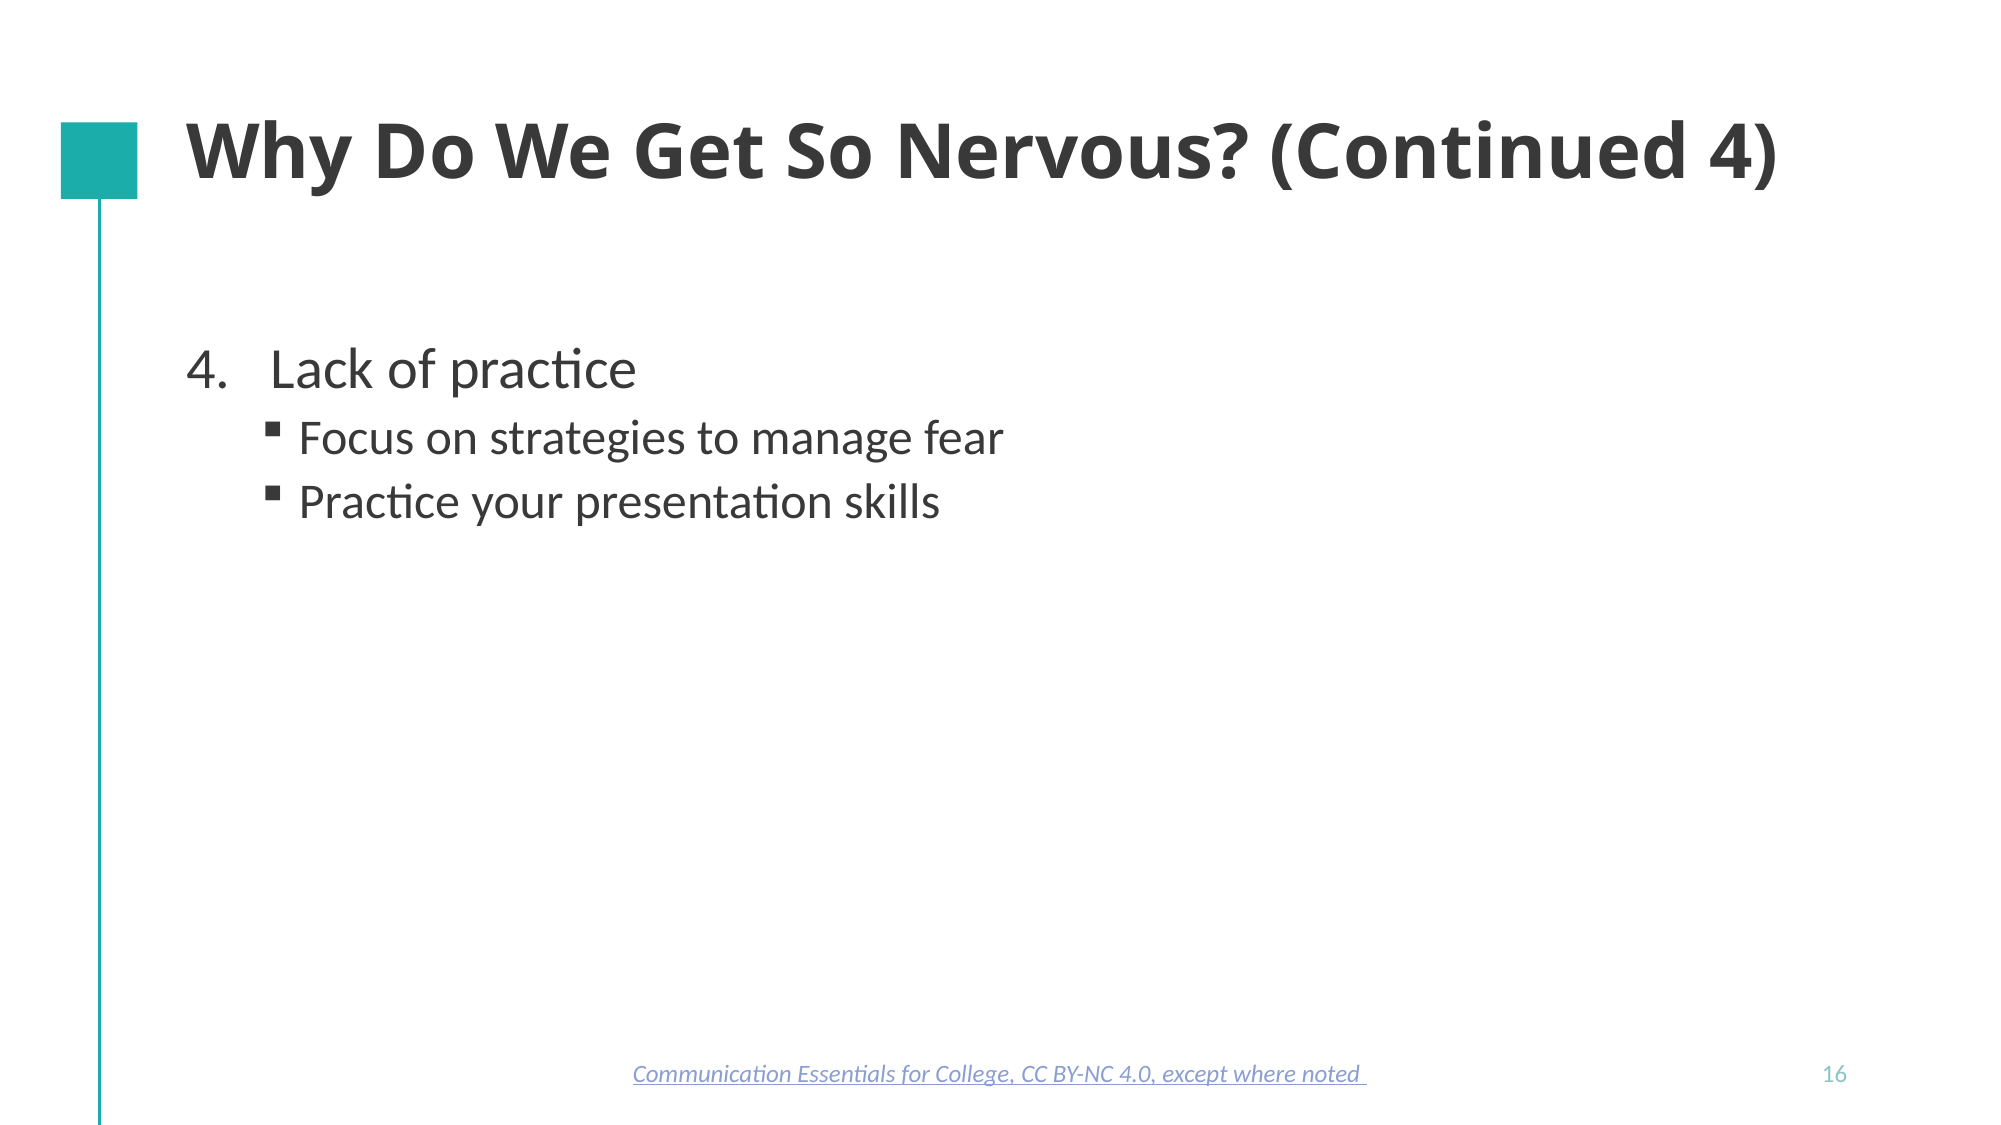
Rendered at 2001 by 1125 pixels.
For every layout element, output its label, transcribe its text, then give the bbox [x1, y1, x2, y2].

footer Communication Essentials for College, CC BY-NC 4.0, except where noted [590, 1042, 1410, 1102]
slide_number 16 [1412, 1042, 1863, 1103]
list Lack of practice Focus on strategies to manage fear Practice your presentation skills [171, 330, 1863, 1014]
title Why Do We Get So Nervous? (Continued 4) [171, 105, 1863, 278]
